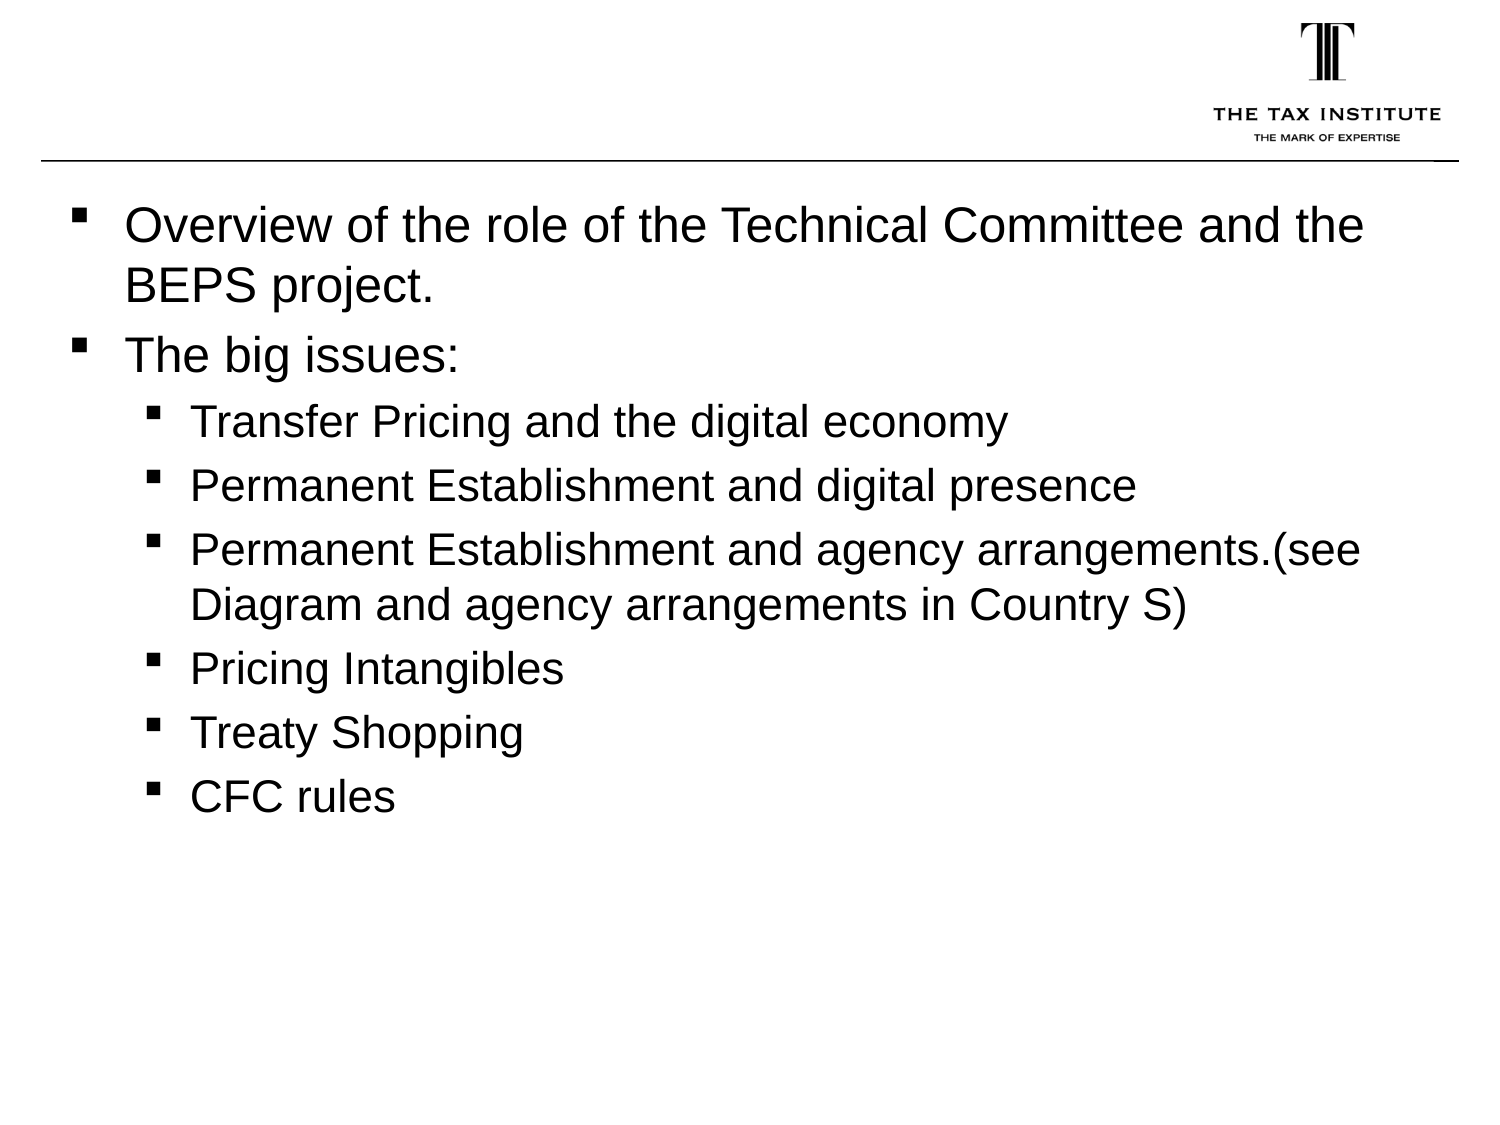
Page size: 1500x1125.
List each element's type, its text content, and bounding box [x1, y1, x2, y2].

list Overview of the role of the Technical Committee and the BEPS project. The big issues: Transfer Pricing and the digital economy Permanent Establishment and digital presence Permanent Establishment and agency arrangements.(see Diagram and agency arrangements in Country S) Pricing Intangibles Treaty Shopping CFC rules [53, 184, 1436, 1094]
picture [1213, 23, 1441, 145]
